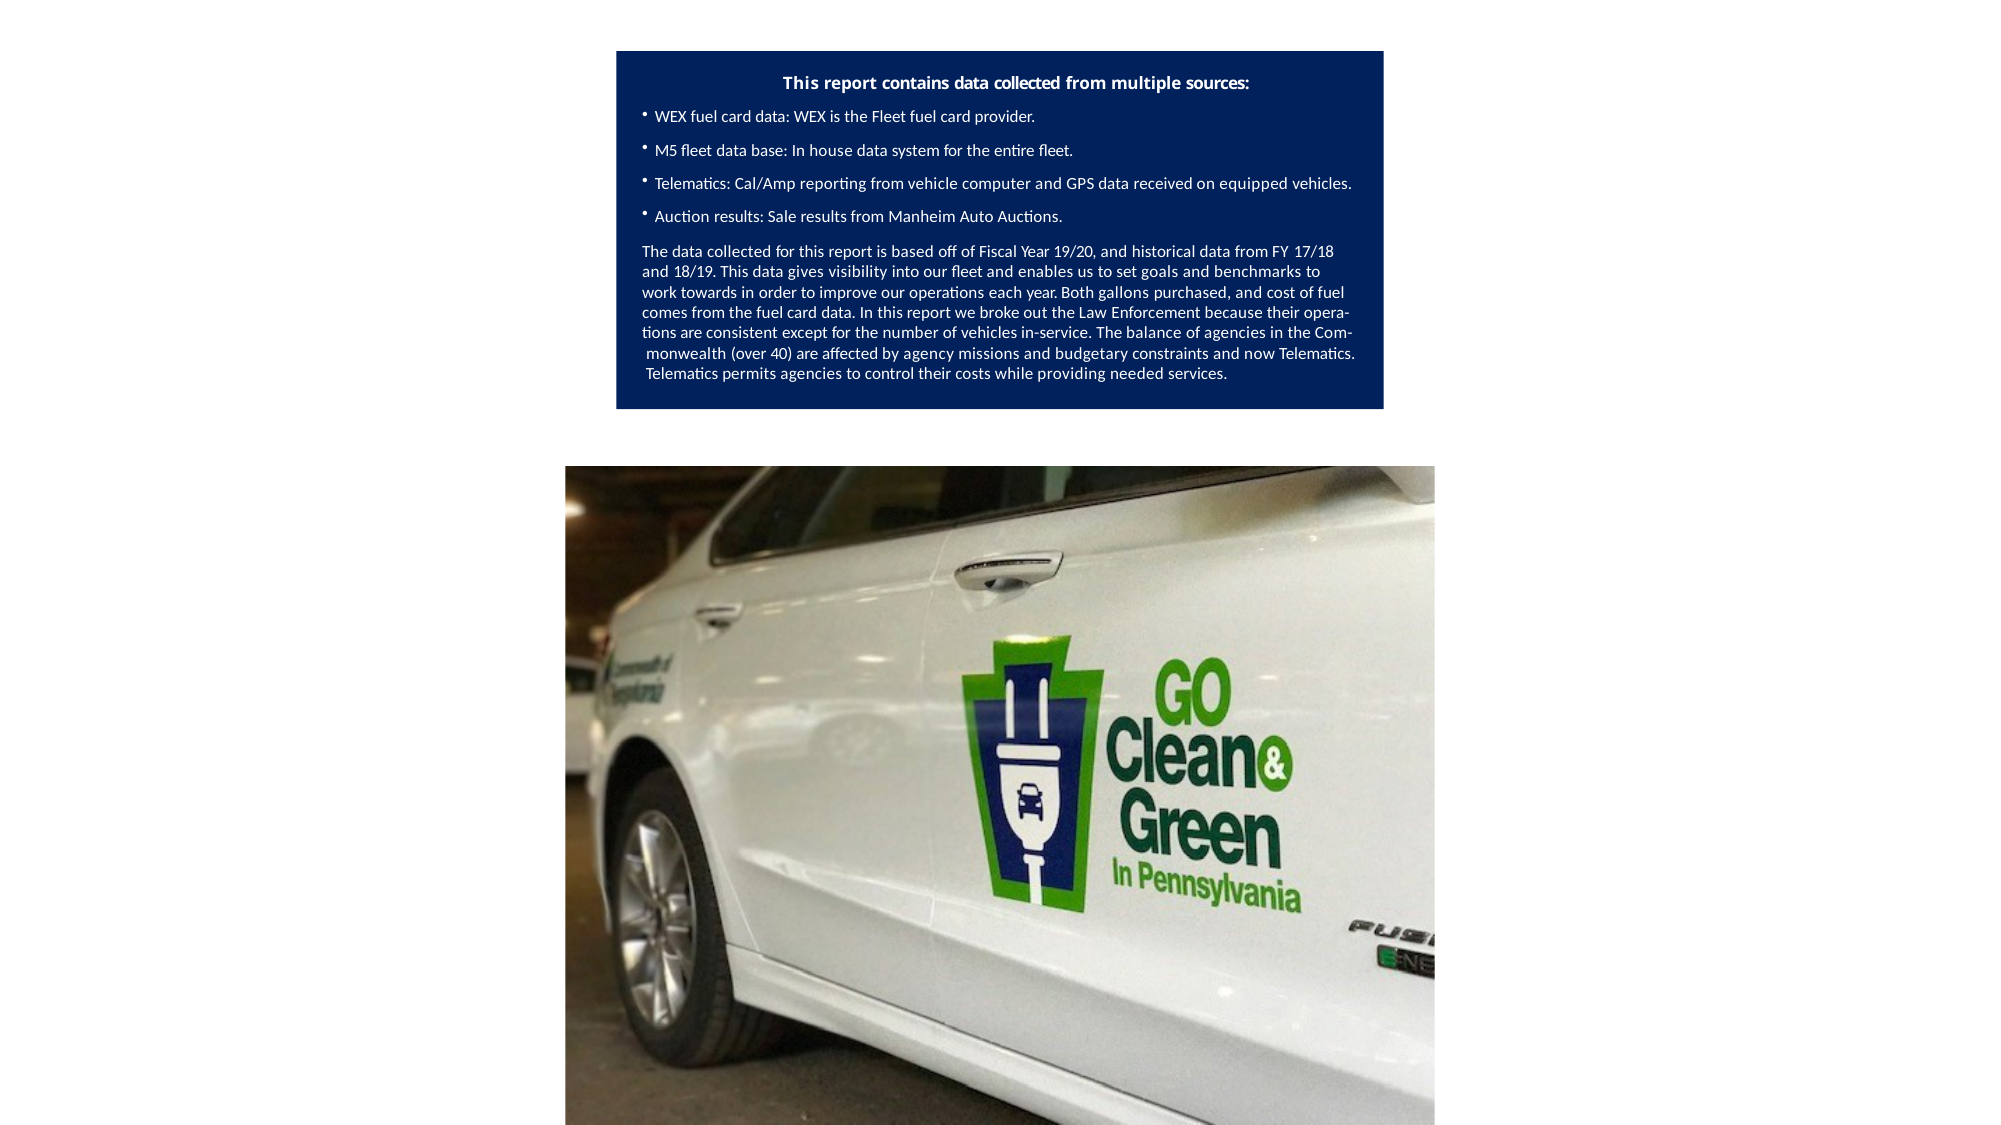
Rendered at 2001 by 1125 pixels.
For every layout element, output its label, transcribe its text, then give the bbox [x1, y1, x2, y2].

text_box This report contains data collected from multiple sources: WEX fuel card data: WEX is the Fleet fuel card provider. M5 fleet data base: In house data system for the entire fleet. Telematics: Cal/Amp reporting from vehicle computer and GPS data received on equipped vehicles. Auction results: Sale results from Manheim Auto Auctions. The data collected for this report is based off of Fiscal Year 19/20, and historical data from FY 17/18 and 18/19. This data gives visibility into our fleet and enables us to set goals and benchmarks to work towards in order to improve our operations each year. Both gallons purchased, and cost of fuel comes from the fuel card data. In this report we broke out the Law Enforcement because their opera- tions are consistent except for the number of vehicles in-service. The balance of agencies in the Com- monwealth (over 40) are affected by agency missions and budgetary constraints and now Telematics. Telematics permits agencies to control their costs while providing needed services. [640, 71, 1358, 384]
text_box [616, 51, 1384, 410]
text_box [565, 466, 1435, 1125]
